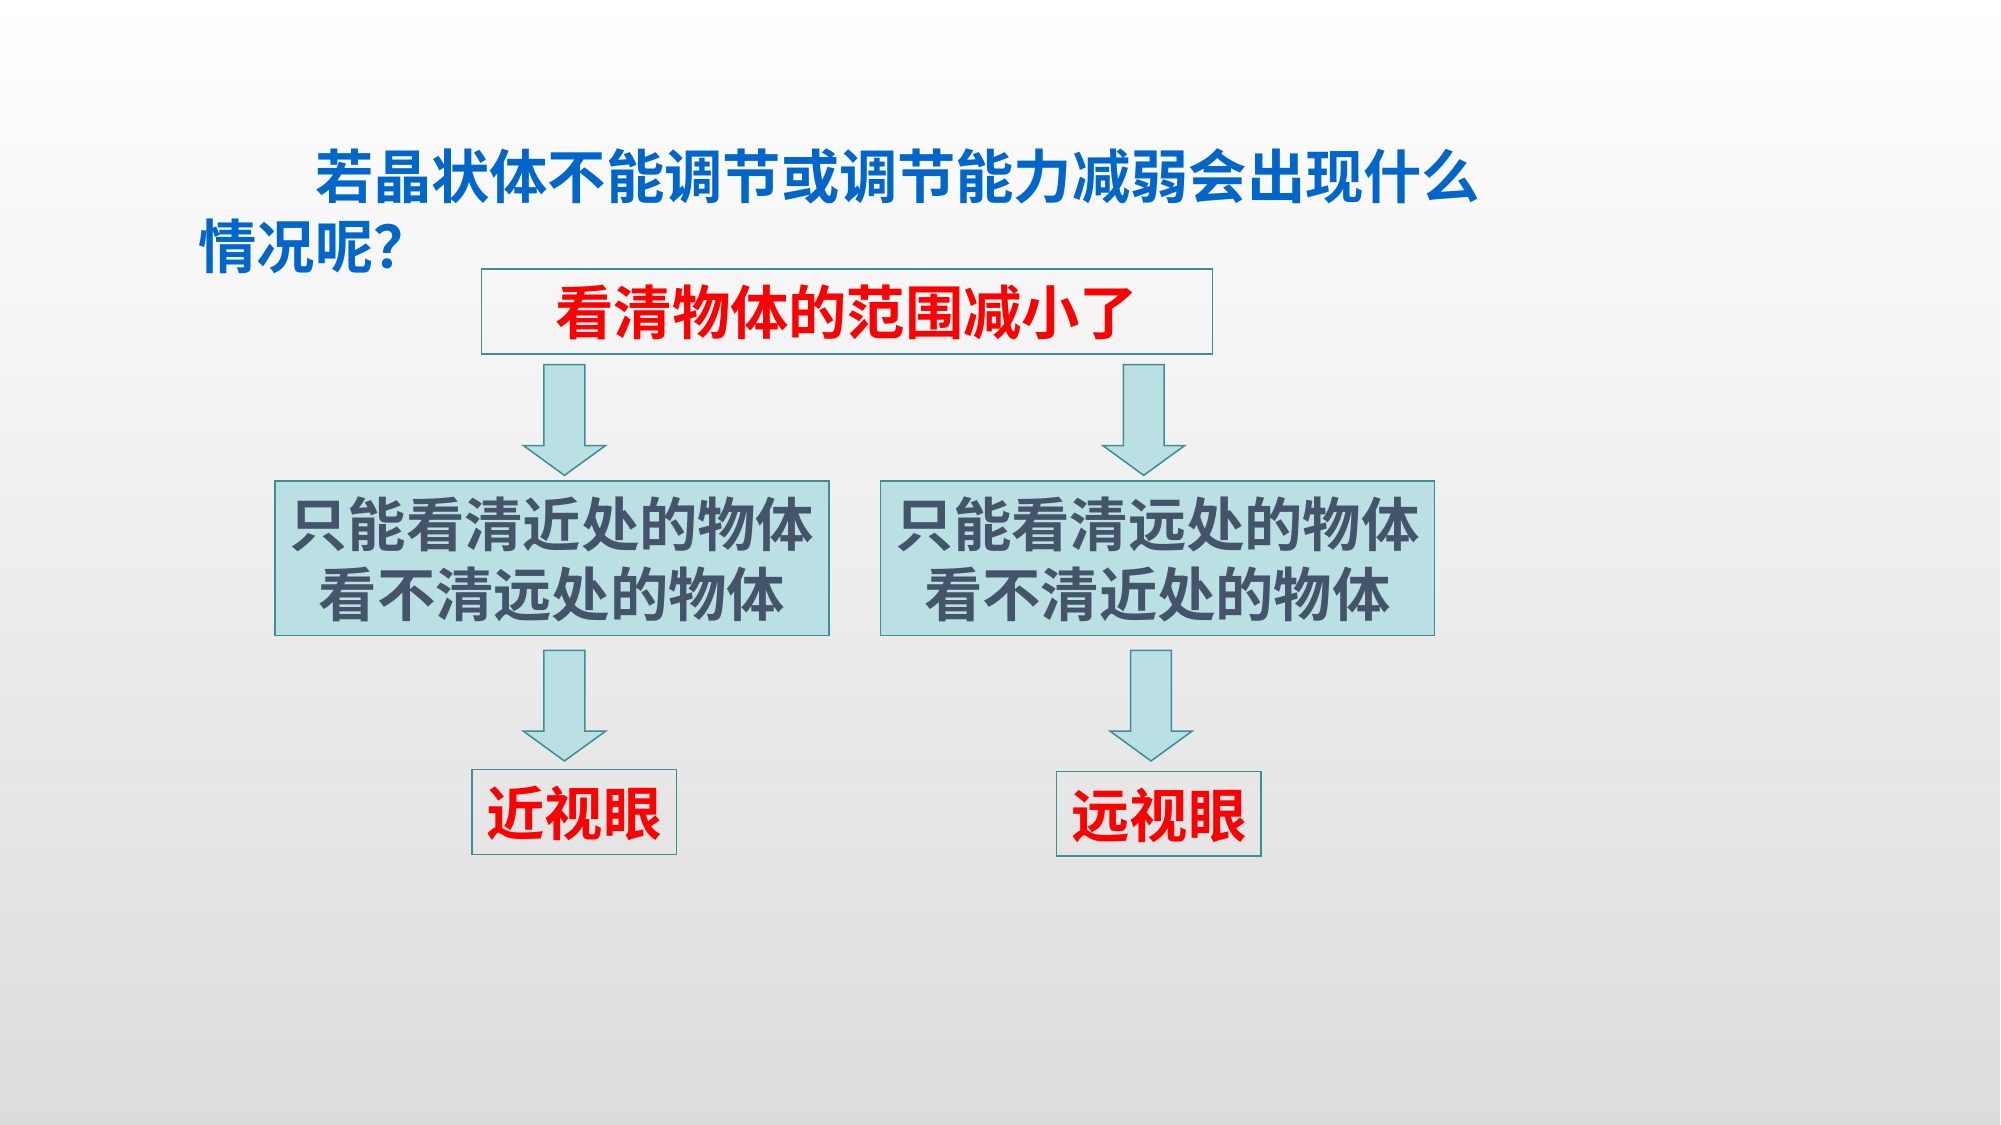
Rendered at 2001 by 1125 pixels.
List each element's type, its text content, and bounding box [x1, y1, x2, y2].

text_box 近视眼 [471, 769, 677, 855]
text_box 只能看清近处的物体 看不清远处的物体 [274, 481, 829, 636]
text_box [523, 364, 606, 476]
text_box 若晶状体不能调节或调节能力减弱会出现什么情况呢？ [183, 132, 1520, 288]
text_box 只能看清远处的物体 看不清近处的物体 [880, 481, 1435, 636]
text_box 远视眼 [1056, 771, 1262, 857]
text_box [523, 650, 606, 761]
text_box [1110, 650, 1192, 761]
text_box 看清物体的范围减小了 [481, 269, 1213, 354]
text_box [1102, 364, 1185, 476]
text_box [362, 410, 1520, 496]
